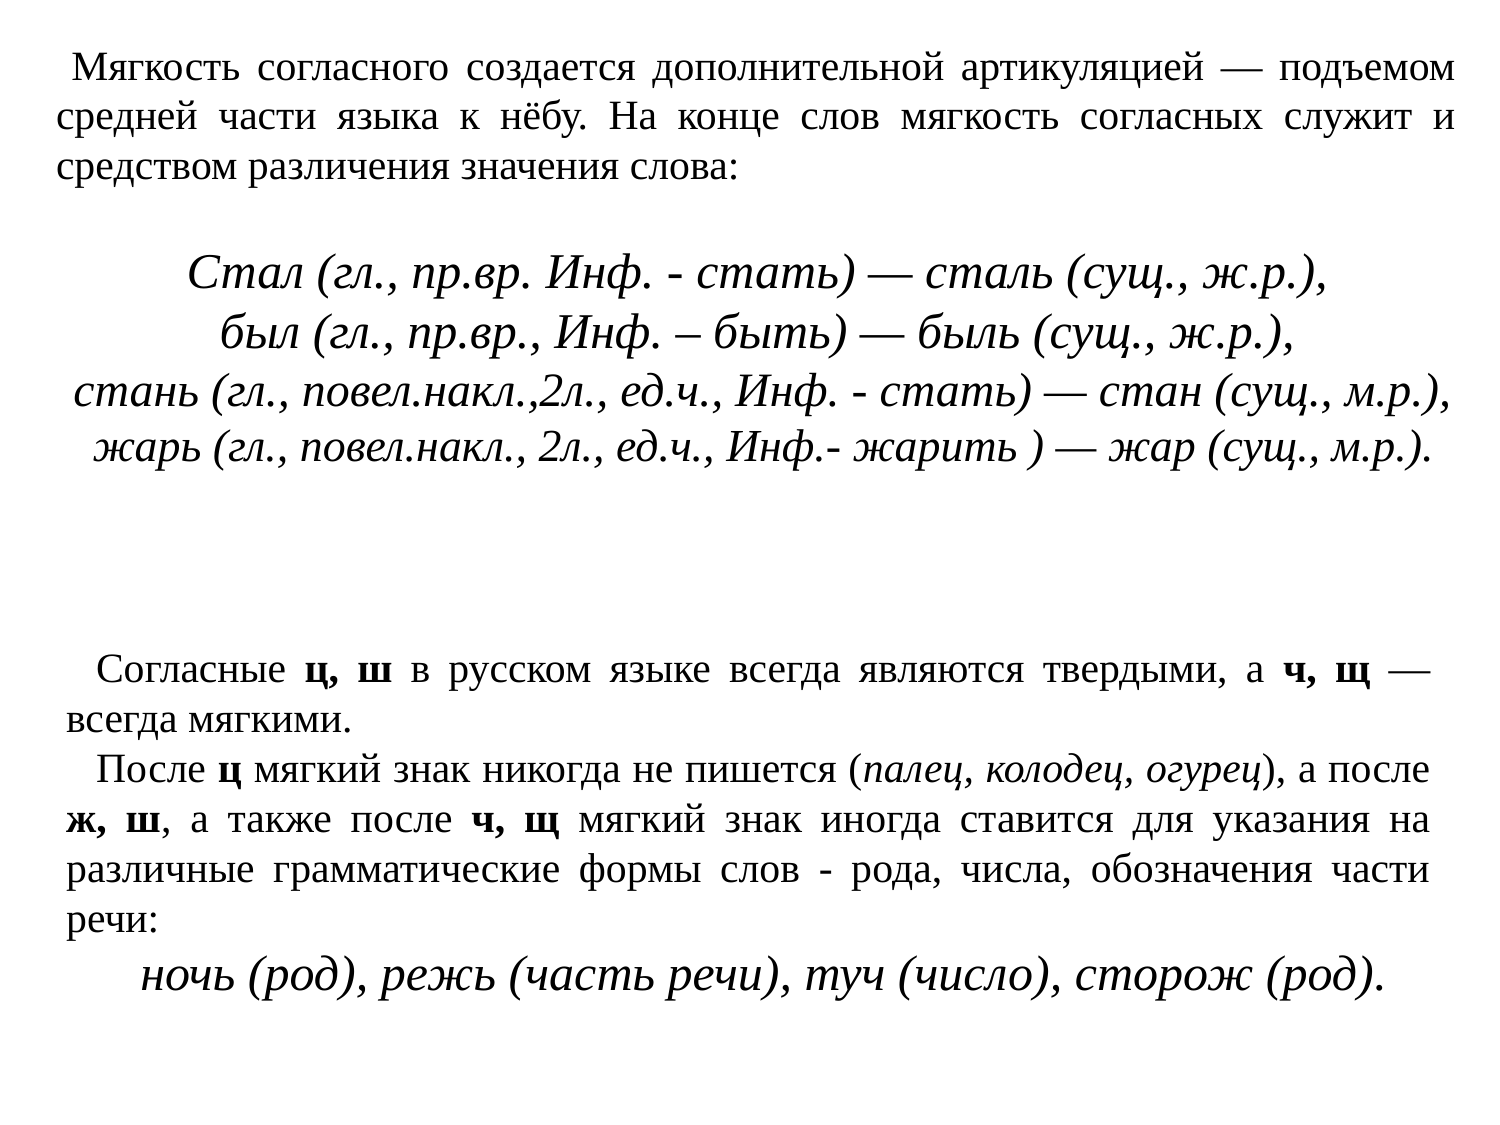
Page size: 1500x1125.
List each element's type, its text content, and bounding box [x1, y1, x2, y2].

text_box Мягкость согласного создается дополнительной артикуляцией — подъемом средней части языка к нёбу. На конце слов мягкость согласных служит и средством различения значения слова: Стал (гл., пр.вр. Инф. - стать) — сталь (сущ., ж.р.), был (гл., пр.вр., Инф. – быть) — быль (сущ., ж.р.), стань (гл., повел.накл.,2л., ед.ч., Инф. - стать) — cтaн (сущ., м.р.), жарь (гл., повел.накл., 2л., ед.ч., Инф.- жарить ) — жар (сущ., м.р.). [41, 30, 1471, 479]
text_box Согласные ц, ш в русском языке всегда являются твердыми, а ч, щ — всегда мягкими. После ц мягкий знак никогда не пишется (палец, колодец, огурец), а после ж, ш, а также после ч, щ мягкий знак иногда ставится для указания на различные грамматические формы слов - рода, числа, обозначения части речи: ночь (род), режь (часть речи), туч (число), сторож (род). [51, 633, 1446, 1009]
